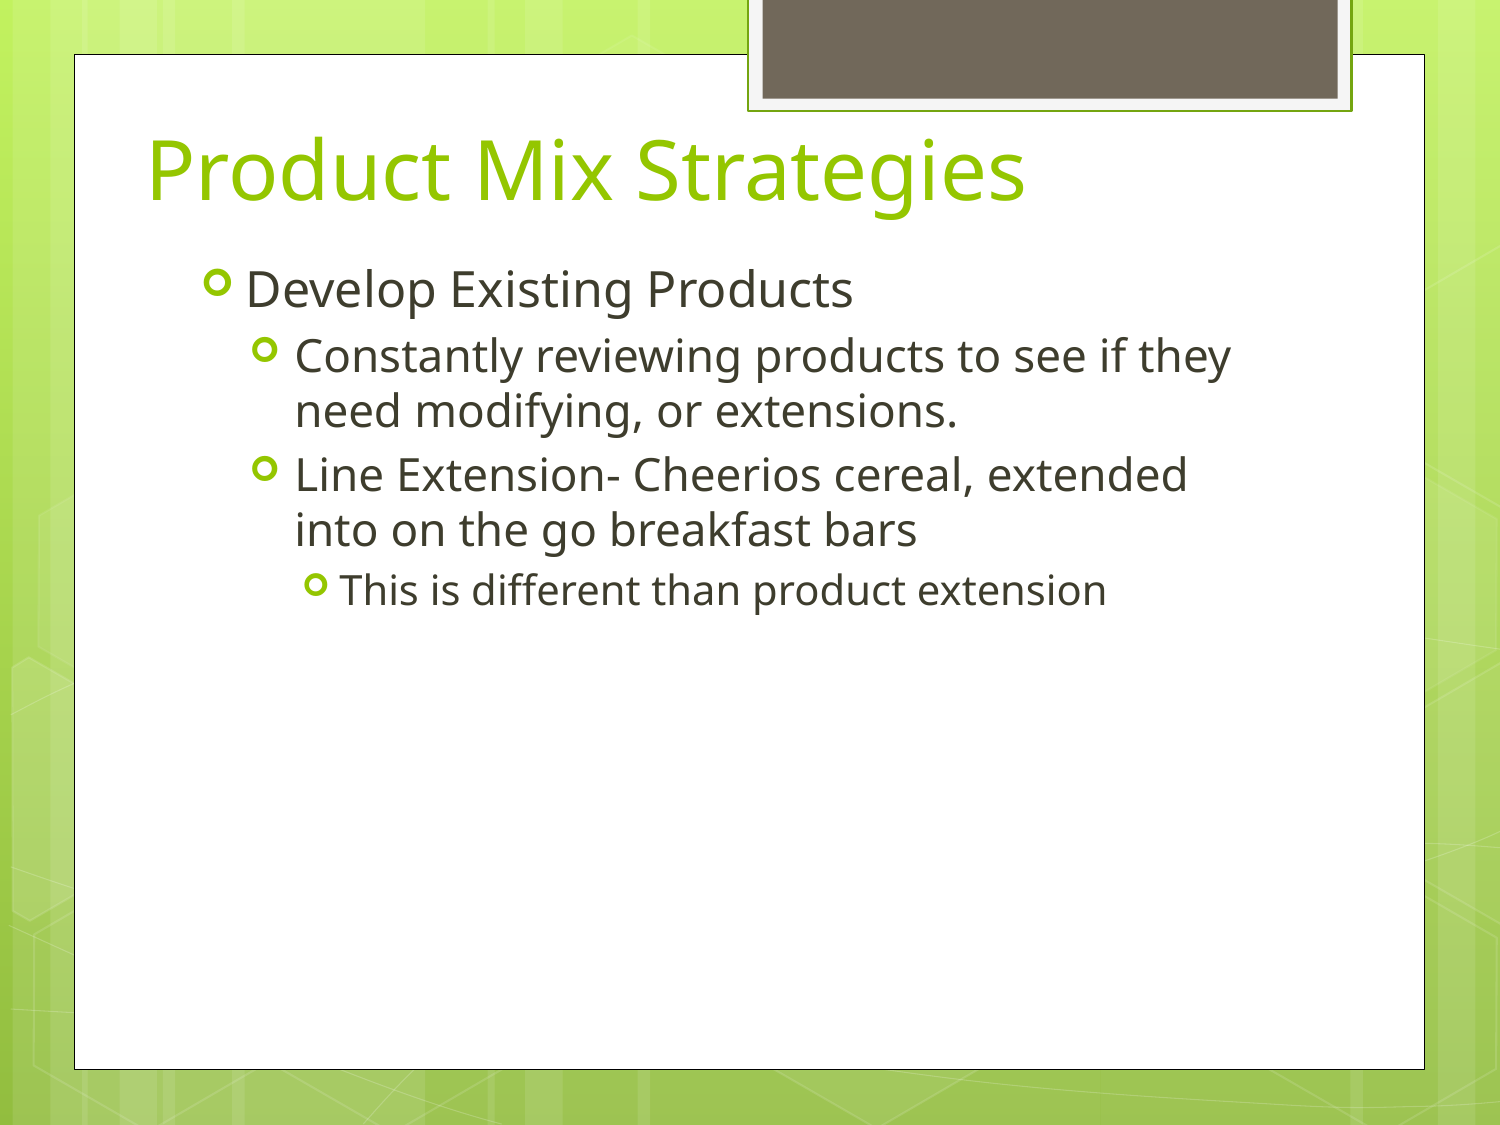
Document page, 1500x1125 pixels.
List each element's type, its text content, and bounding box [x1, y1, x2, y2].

list Develop Existing Products Constantly reviewing products to see if they need modifying, or extensions. Line Extension- Cheerios cereal, extended into on the go breakfast bars This is different than product extension [174, 249, 1287, 826]
title Product Mix Strategies [130, 37, 1283, 225]
